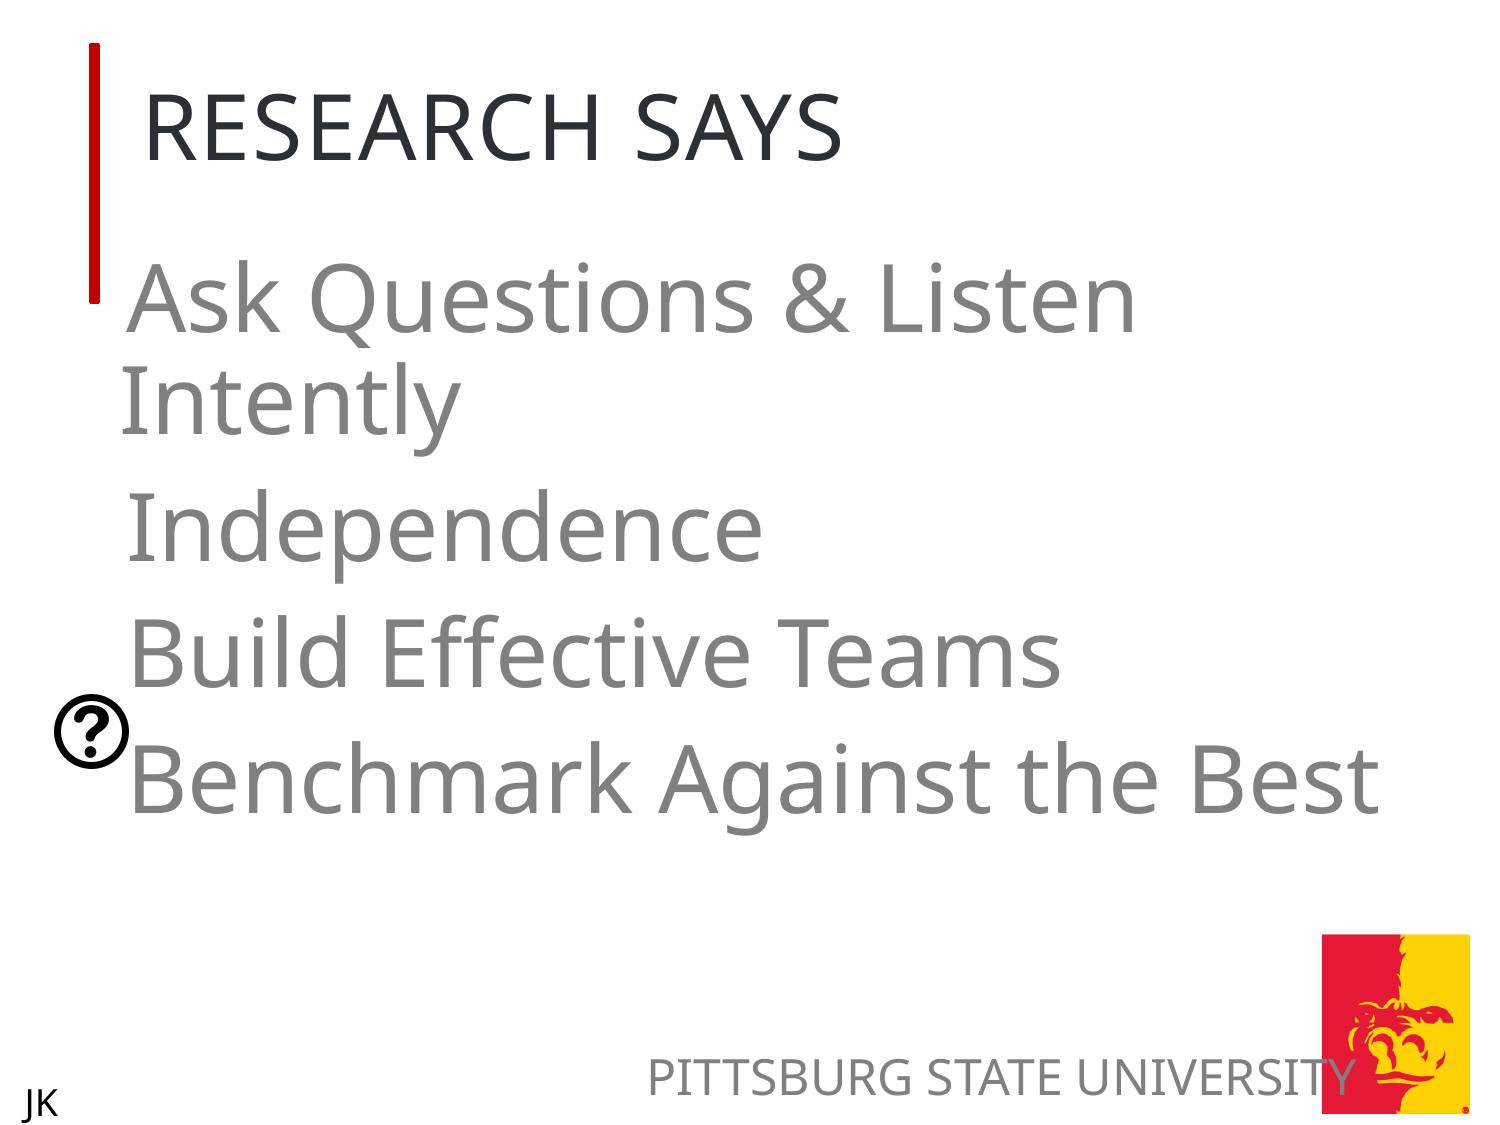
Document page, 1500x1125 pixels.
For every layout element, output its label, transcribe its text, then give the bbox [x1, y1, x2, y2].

text_box Ask Questions & Listen Intently Independence Build Effective Teams Benchmark Against the Best [98, 243, 1447, 846]
picture [53, 694, 129, 769]
title RESEARCH SAYS [126, 11, 1322, 243]
text_box PITTSBURG STATE UNIVERSITY [631, 1038, 1315, 1113]
text_box [89, 43, 100, 304]
text_box JK [9, 1072, 74, 1125]
picture [1321, 934, 1471, 1114]
